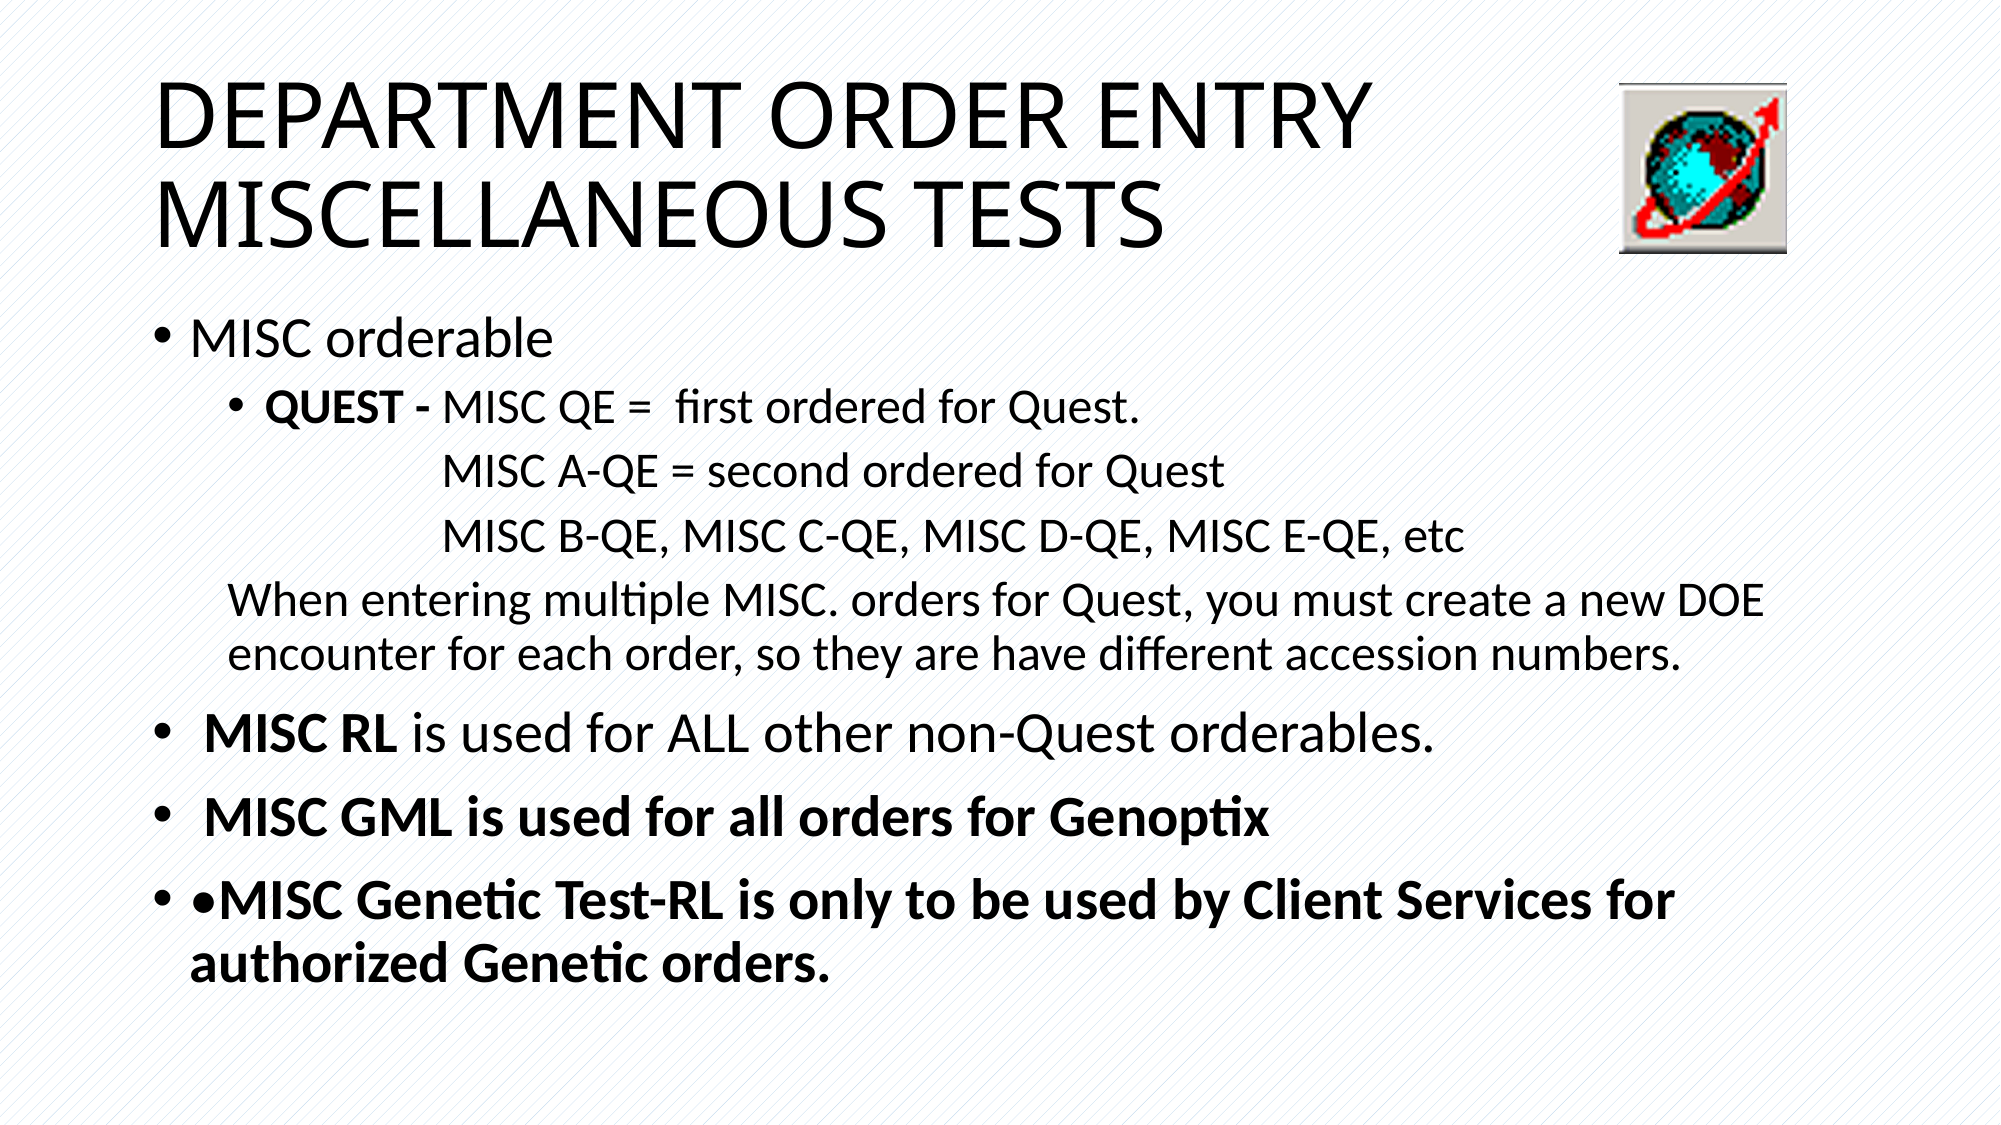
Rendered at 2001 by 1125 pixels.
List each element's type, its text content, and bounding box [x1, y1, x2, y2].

list MISC orderable QUEST - MISC QE = first ordered for Quest. MISC A-QE = second ordered for Quest MISC B-QE, MISC C-QE, MISC D-QE, MISC E-QE, etc When entering multiple MISC. orders for Quest, you must create a new DOE encounter for each order, so they are have different accession numbers. MISC RL is used for ALL other non-Quest orderables. MISC GML is used for all orders for Genoptix •MISC Genetic Test-RL is only to be used by Client Services for authorized Genetic orders. [137, 299, 1863, 1014]
picture [1619, 83, 1787, 254]
title DEPARTMENT ORDER ENTRY MISCELLANEOUS TESTS [137, 59, 1863, 278]
